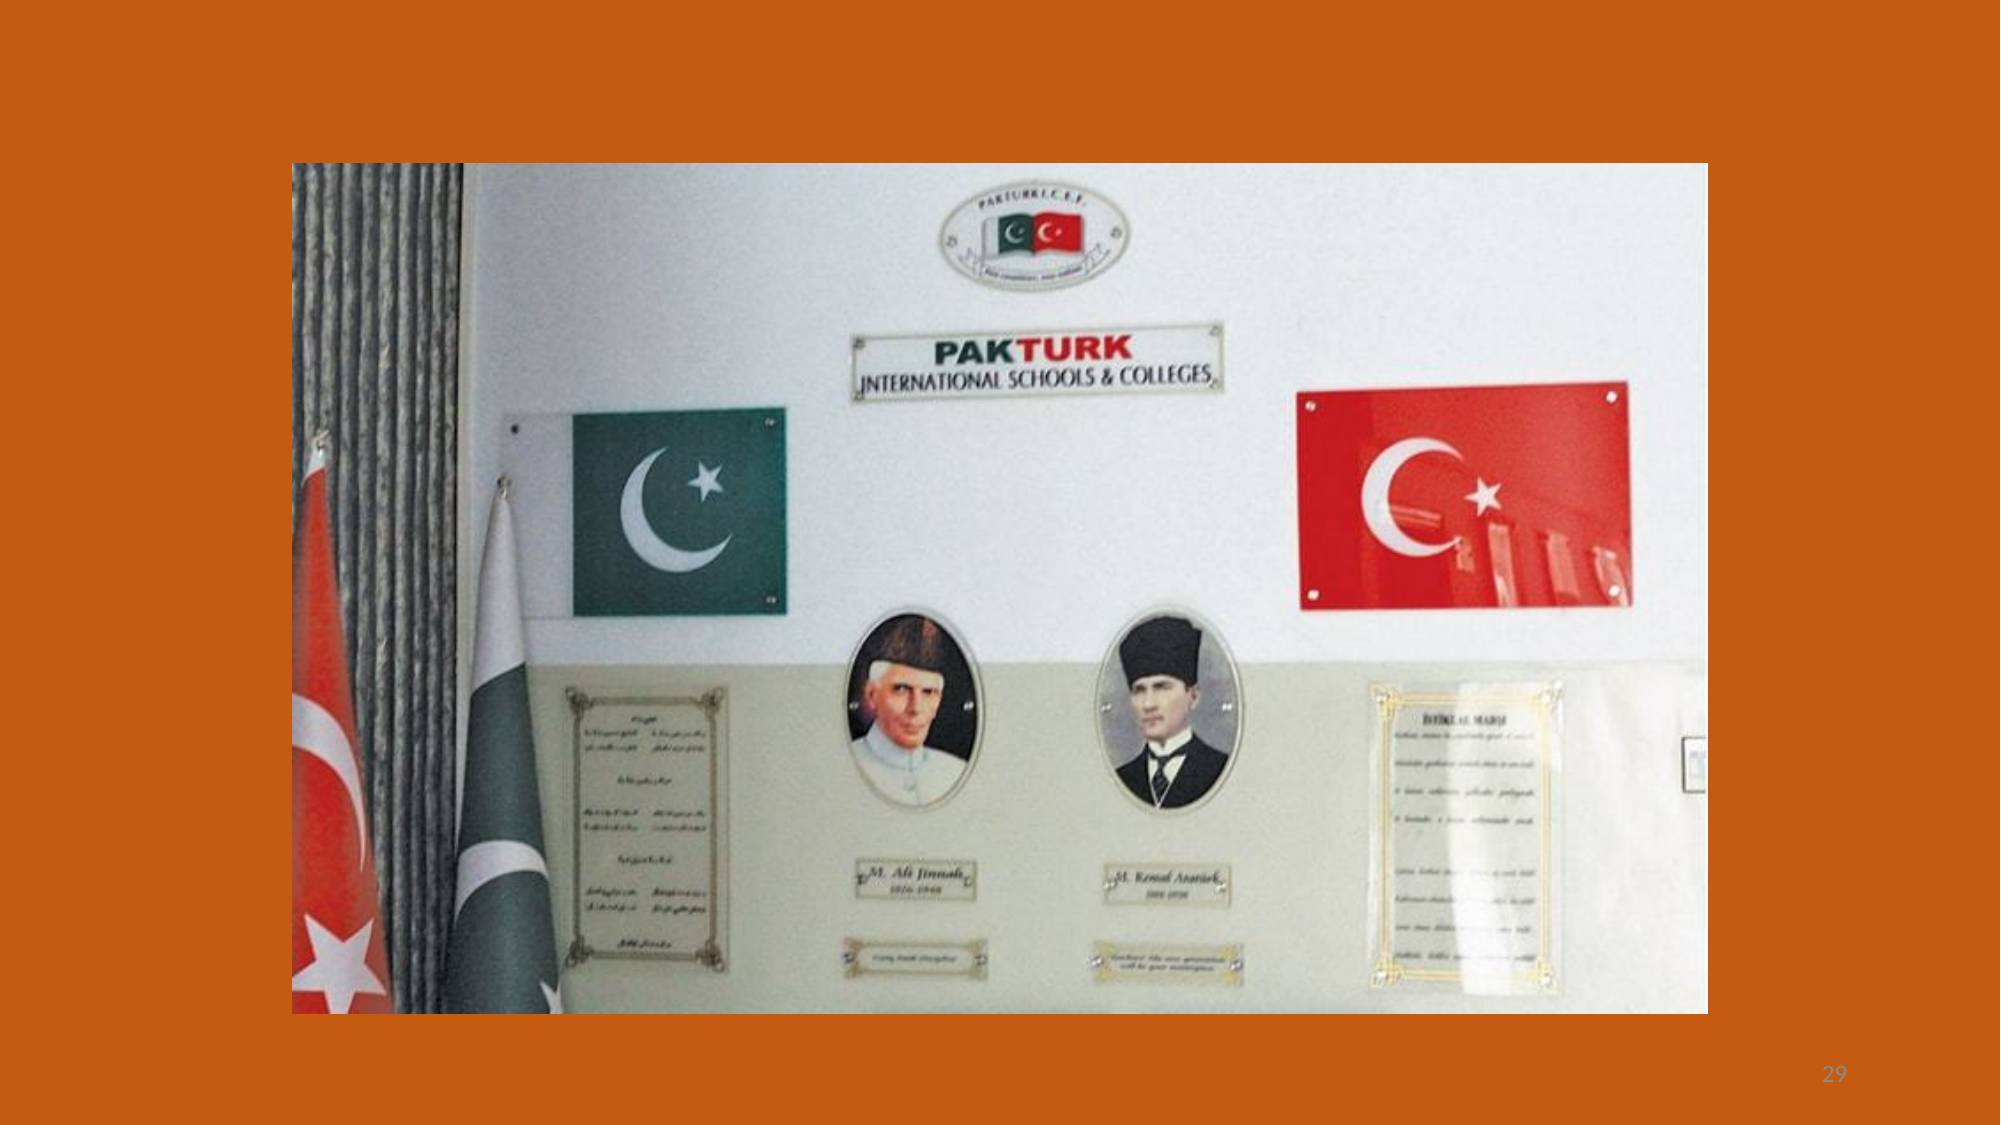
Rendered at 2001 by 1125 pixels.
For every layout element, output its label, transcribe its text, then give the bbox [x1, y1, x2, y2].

slide_number 29 [1412, 1042, 1863, 1103]
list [292, 163, 1708, 1014]
